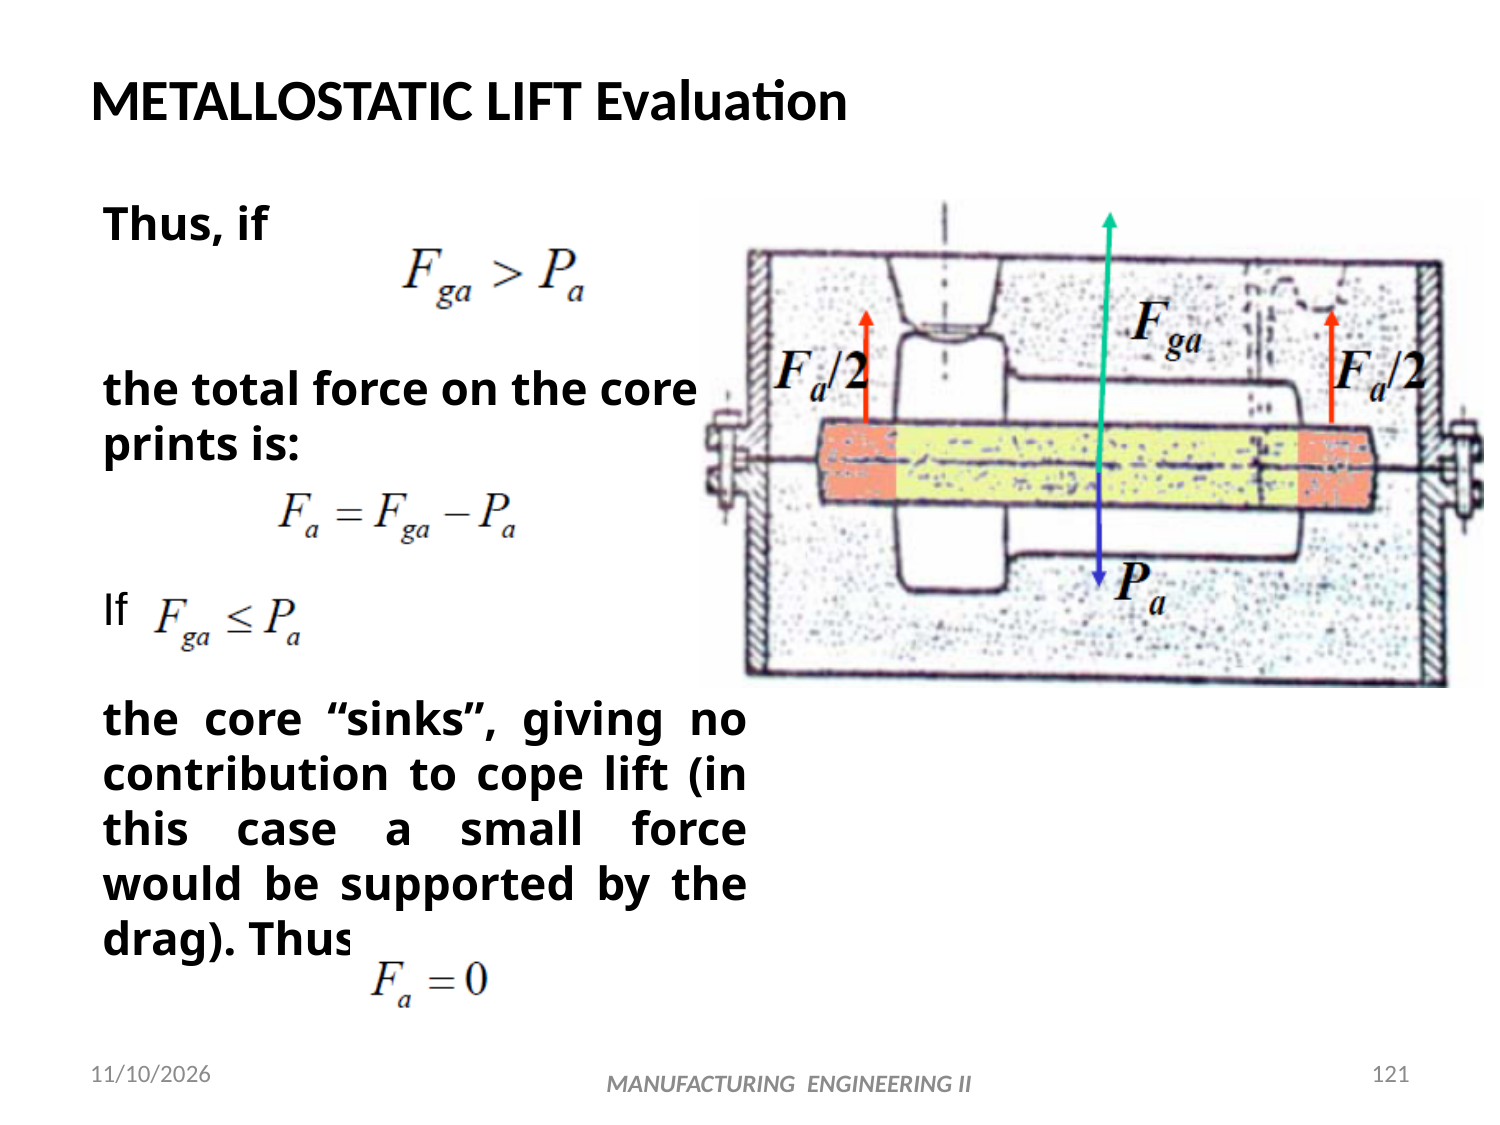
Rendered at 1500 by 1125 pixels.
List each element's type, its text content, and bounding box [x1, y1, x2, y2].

text_box Thus, if the total force on the core prints is: If the core “sinks”, giving no contribution to cope lift (in this case a small force would be supported by the drag). Thus [87, 187, 763, 972]
slide_number 121 [1074, 1042, 1425, 1103]
title METALLOSTATIC LIFT Evaluation [74, 44, 1426, 151]
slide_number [75, 1042, 425, 1103]
footer MANUFACTURING ENGINEERING II [512, 1052, 988, 1113]
picture [699, 199, 1485, 688]
picture [262, 462, 524, 568]
picture [349, 924, 551, 1038]
picture [137, 574, 348, 666]
picture [374, 224, 645, 326]
